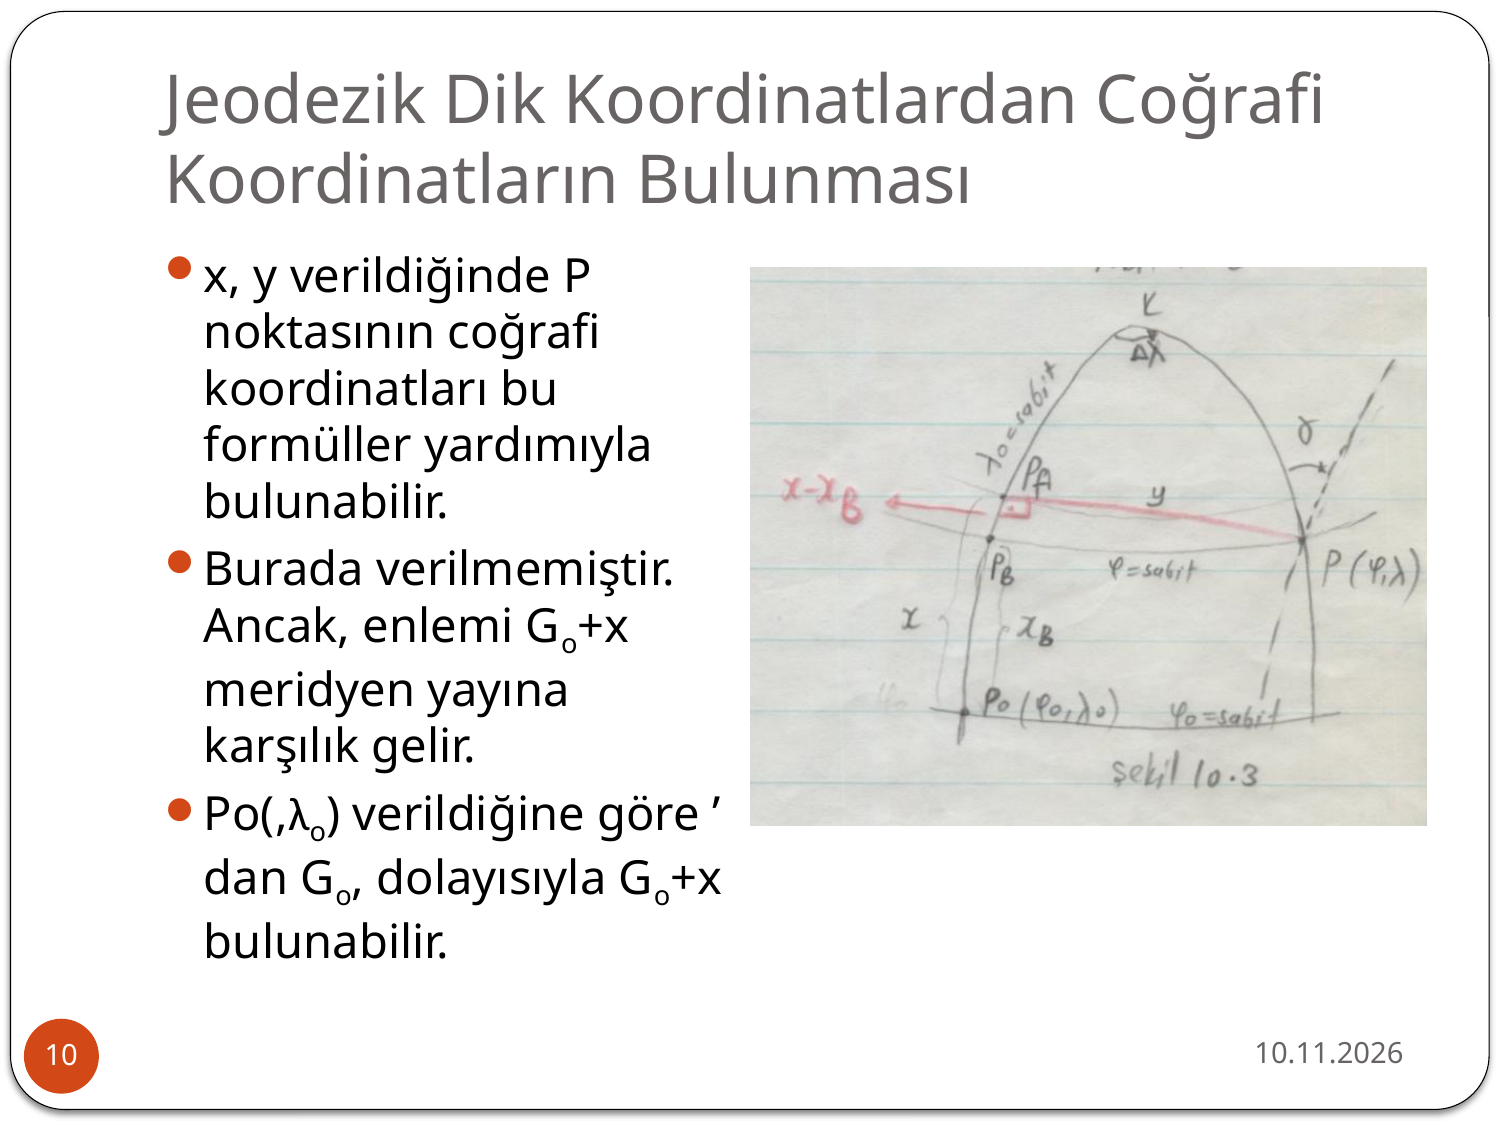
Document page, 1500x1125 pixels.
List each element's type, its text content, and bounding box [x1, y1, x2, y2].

picture [749, 266, 1427, 826]
slide_number 10 [23, 1018, 99, 1094]
title Jeodezik Dik Koordinatlardan Coğrafi Koordinatların Bulunması [150, 45, 1425, 233]
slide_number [1012, 1015, 1419, 1094]
